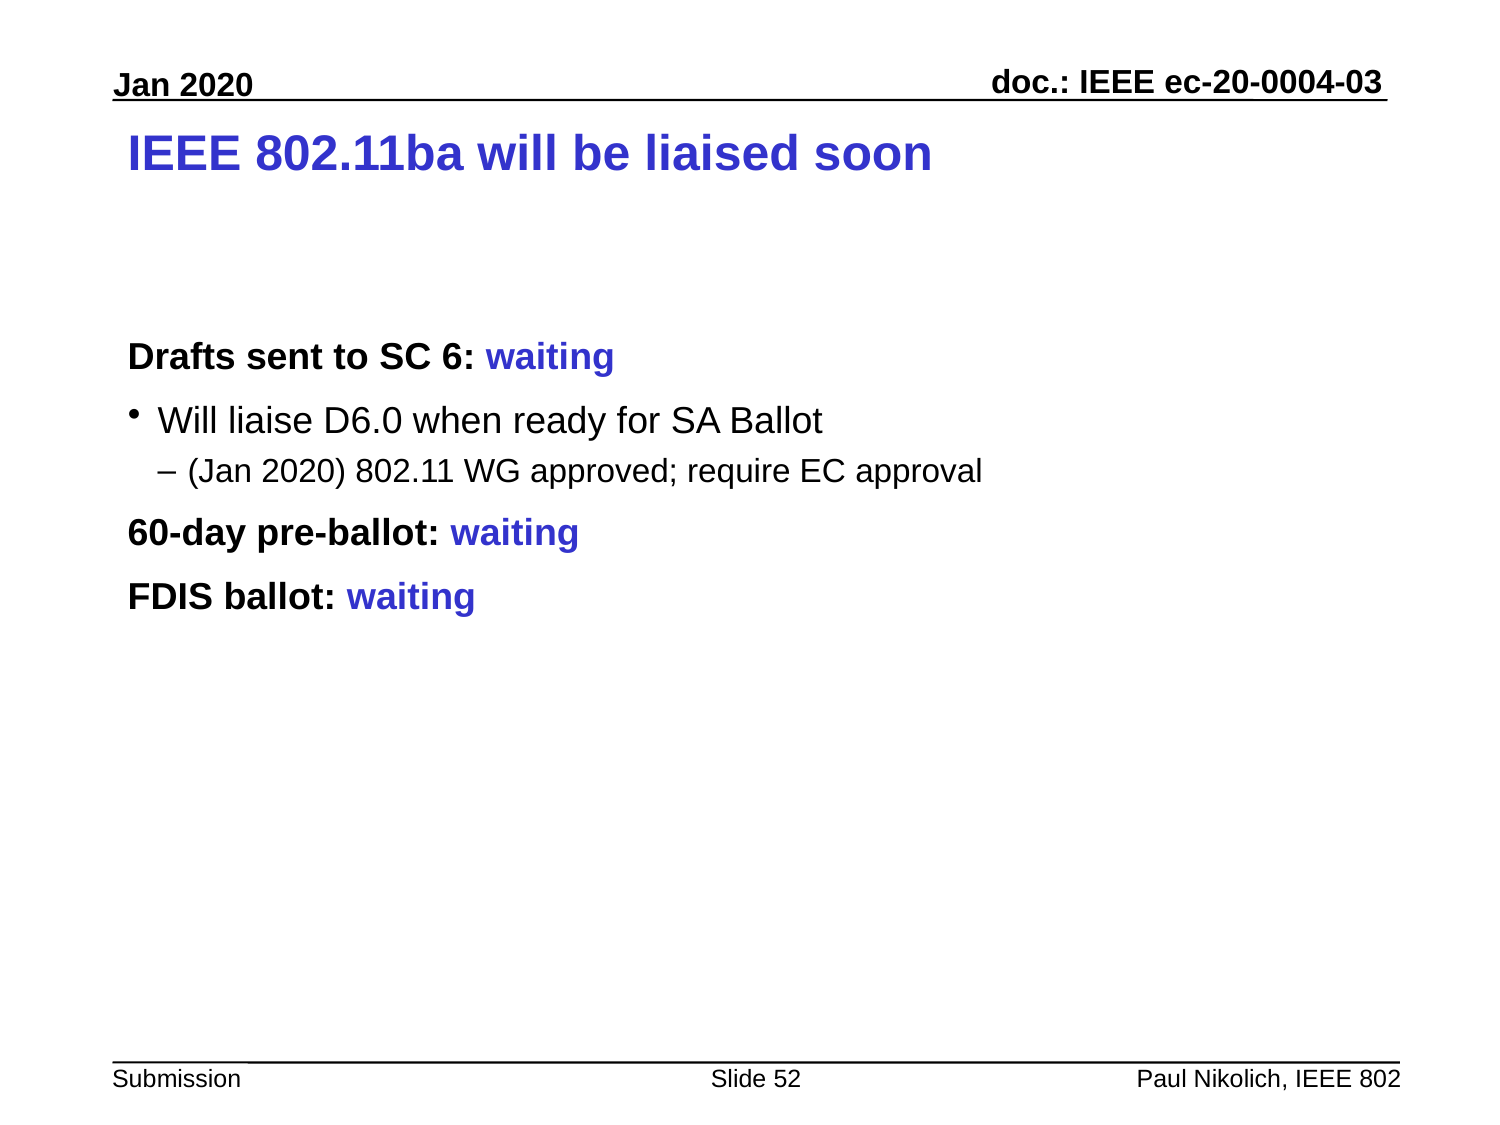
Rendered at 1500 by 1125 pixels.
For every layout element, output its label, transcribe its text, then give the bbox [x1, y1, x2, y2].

footer Paul Nikolich, IEEE 802 [1135, 1061, 1402, 1093]
slide_number Slide 52 [709, 1061, 803, 1093]
list Drafts sent to SC 6: waiting Will liaise D6.0 when ready for SA Ballot (Jan 2020) 802.11 WG approved; require EC approval 60-day pre-ballot: waiting FDIS ballot: waiting [112, 324, 1388, 1000]
title IEEE 802.11ba will be liaised soon [112, 112, 1388, 288]
